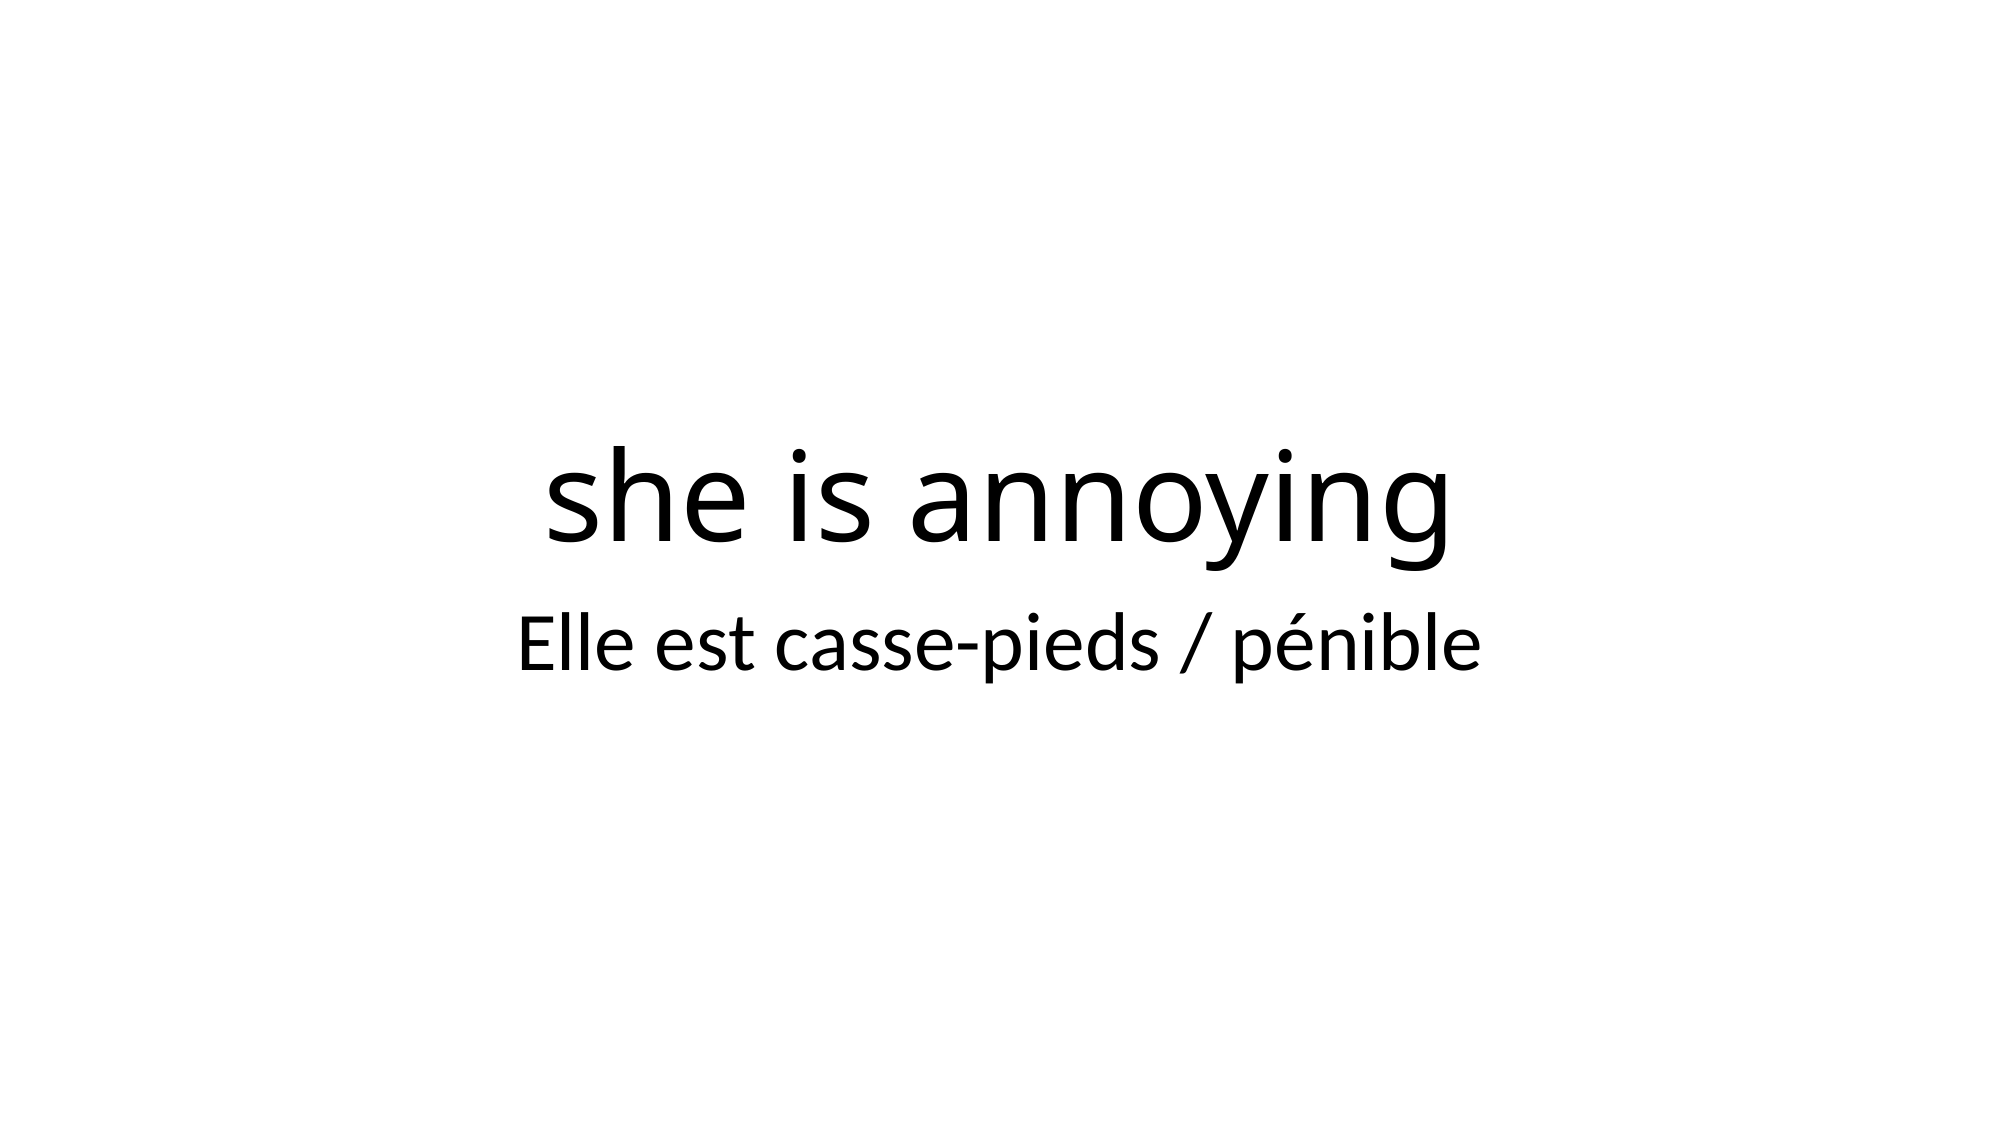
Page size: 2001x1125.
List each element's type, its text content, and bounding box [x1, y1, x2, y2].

title she is annoying [249, 184, 1750, 576]
subtitle Elle est casse-pieds / pénible [249, 590, 1750, 863]
